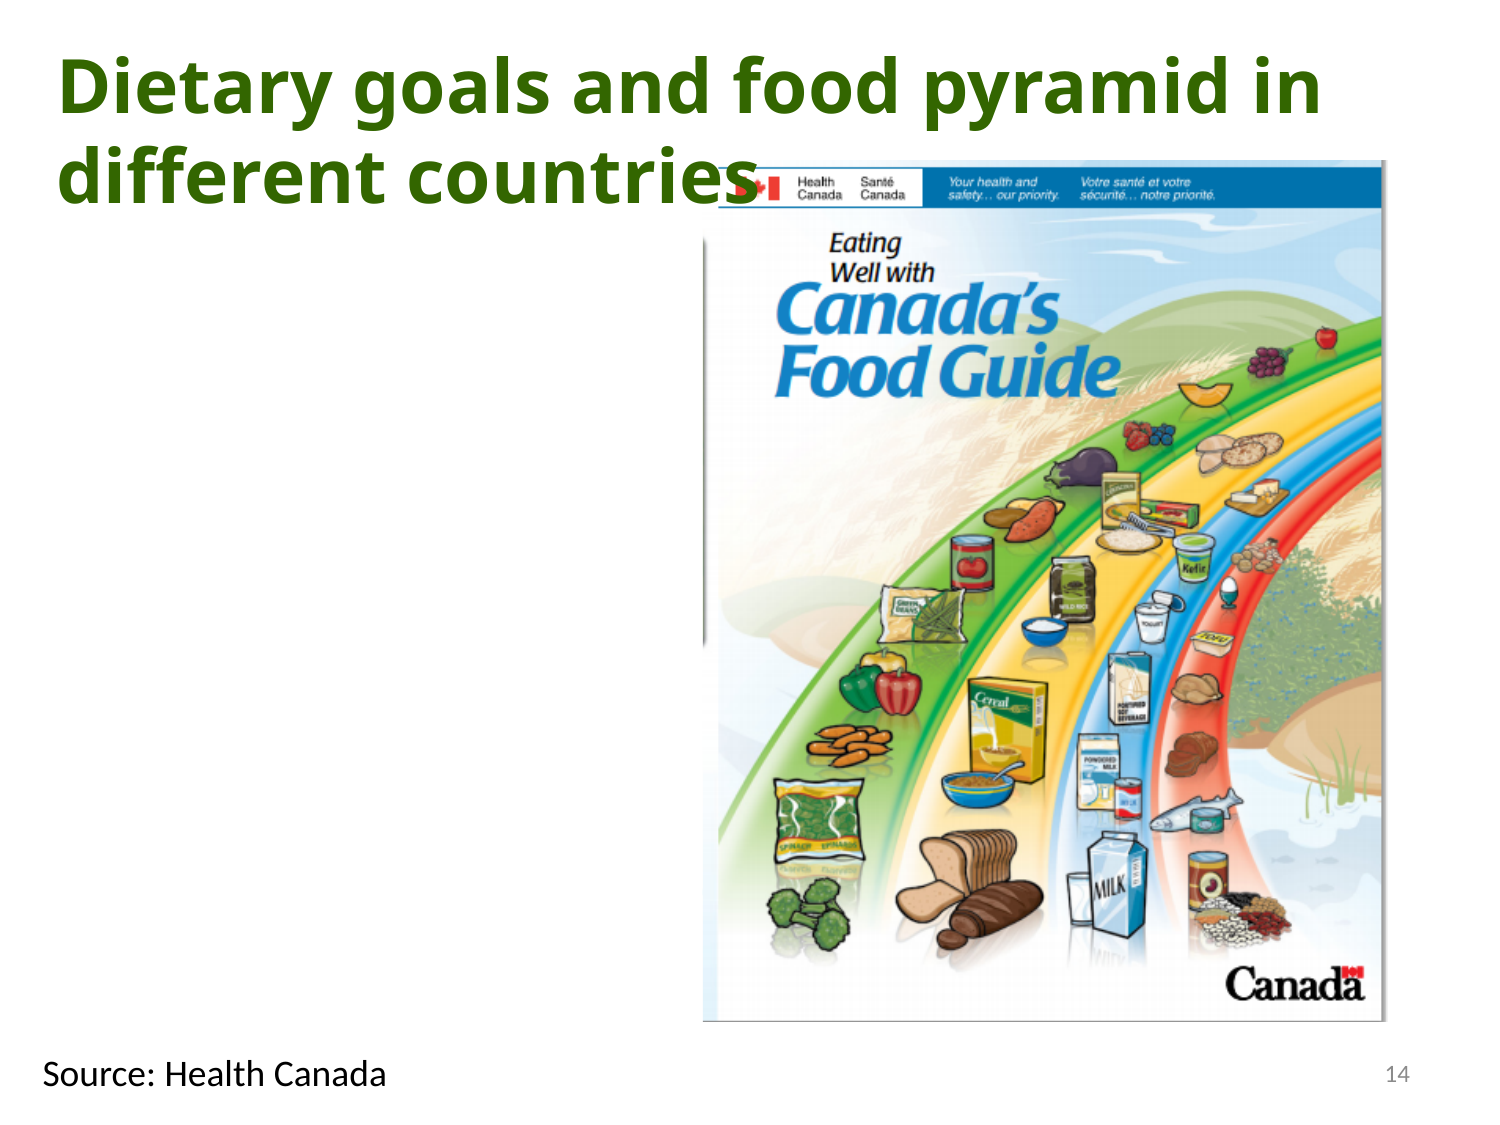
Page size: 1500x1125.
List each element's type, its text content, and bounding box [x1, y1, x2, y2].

slide_number 14 [1074, 1042, 1425, 1103]
text_box Source: Health Canada [27, 1041, 1469, 1102]
text_box Dietary goals and food pyramid in different countries [41, 30, 1483, 226]
picture [702, 160, 1389, 1023]
